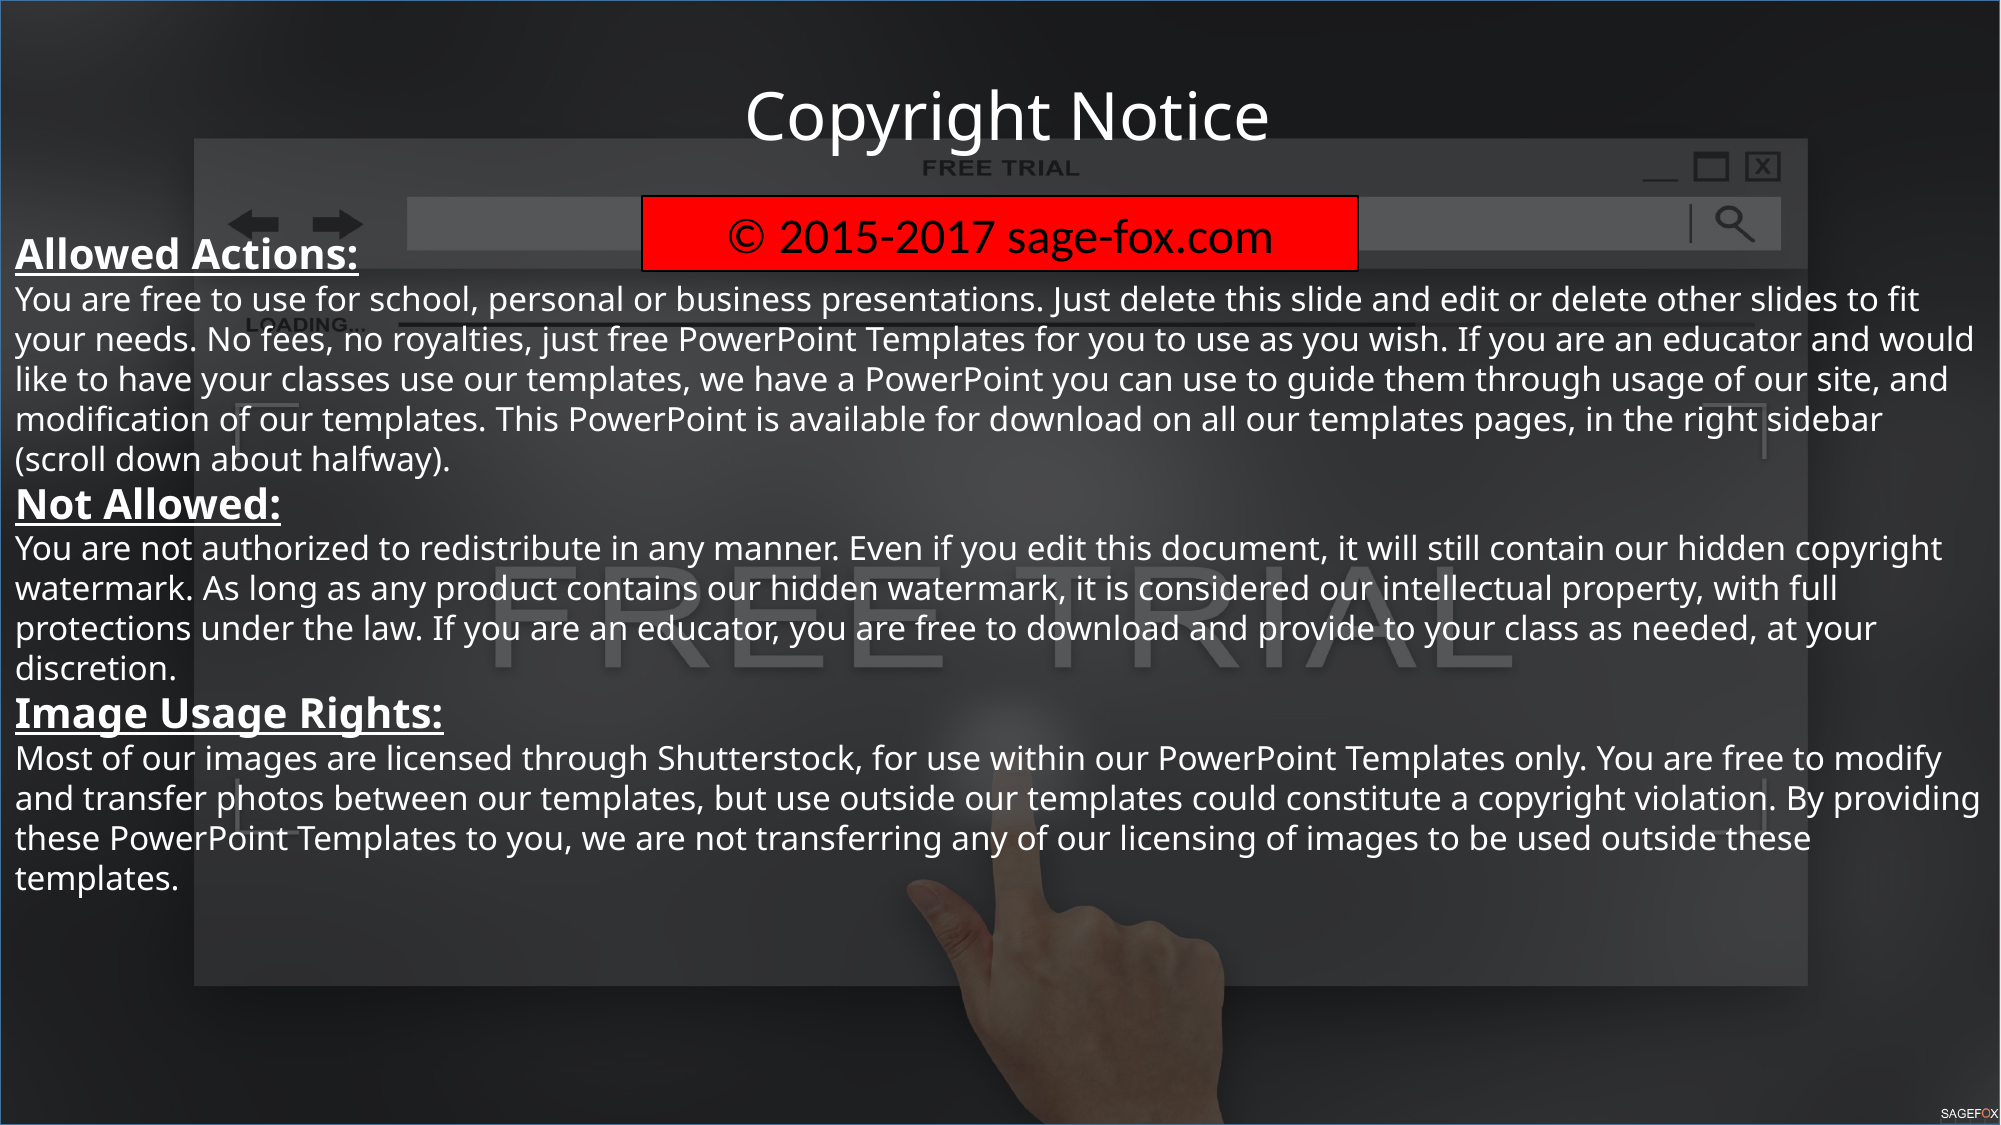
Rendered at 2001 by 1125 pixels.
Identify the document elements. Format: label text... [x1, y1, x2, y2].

text_box © 2015-2017 sage-fox.com [641, 196, 1358, 272]
title Copyright Notice [493, 60, 1524, 178]
text_box Allowed Actions: You are free to use for school, personal or business presentations. Just delete this slide and edit or delete other slides to fit your needs. No fees, no royalties, just free PowerPoint Templates for you to use as you wish. If you are an educator and would like to have your classes use our templates, we have a PowerPoint you can use to guide them through usage of our site, and modification of our templates. This PowerPoint is available for download on all our templates pages, in the right sidebar (scroll down about halfway). Not Allowed: You are not authorized to redistribute in any manner. Even if you edit this document, it will still contain our hidden copyright watermark. As long as any product contains our hidden watermark, it is considered our intellectual property, with full protections under the law. If you are an educator, you are free to download and provide to your class as needed, at your discretion. Image Usage Rights: Most of our images are licensed through Shutterstock, for use within our PowerPoint Templates only. You are free to modify and transfer photos between our templates, but use outside our templates could constitute a copyright violation. By providing these PowerPoint Templates to you, we are not transferring any of our licensing of images to be used outside these templates. [0, 0, 2000, 1125]
